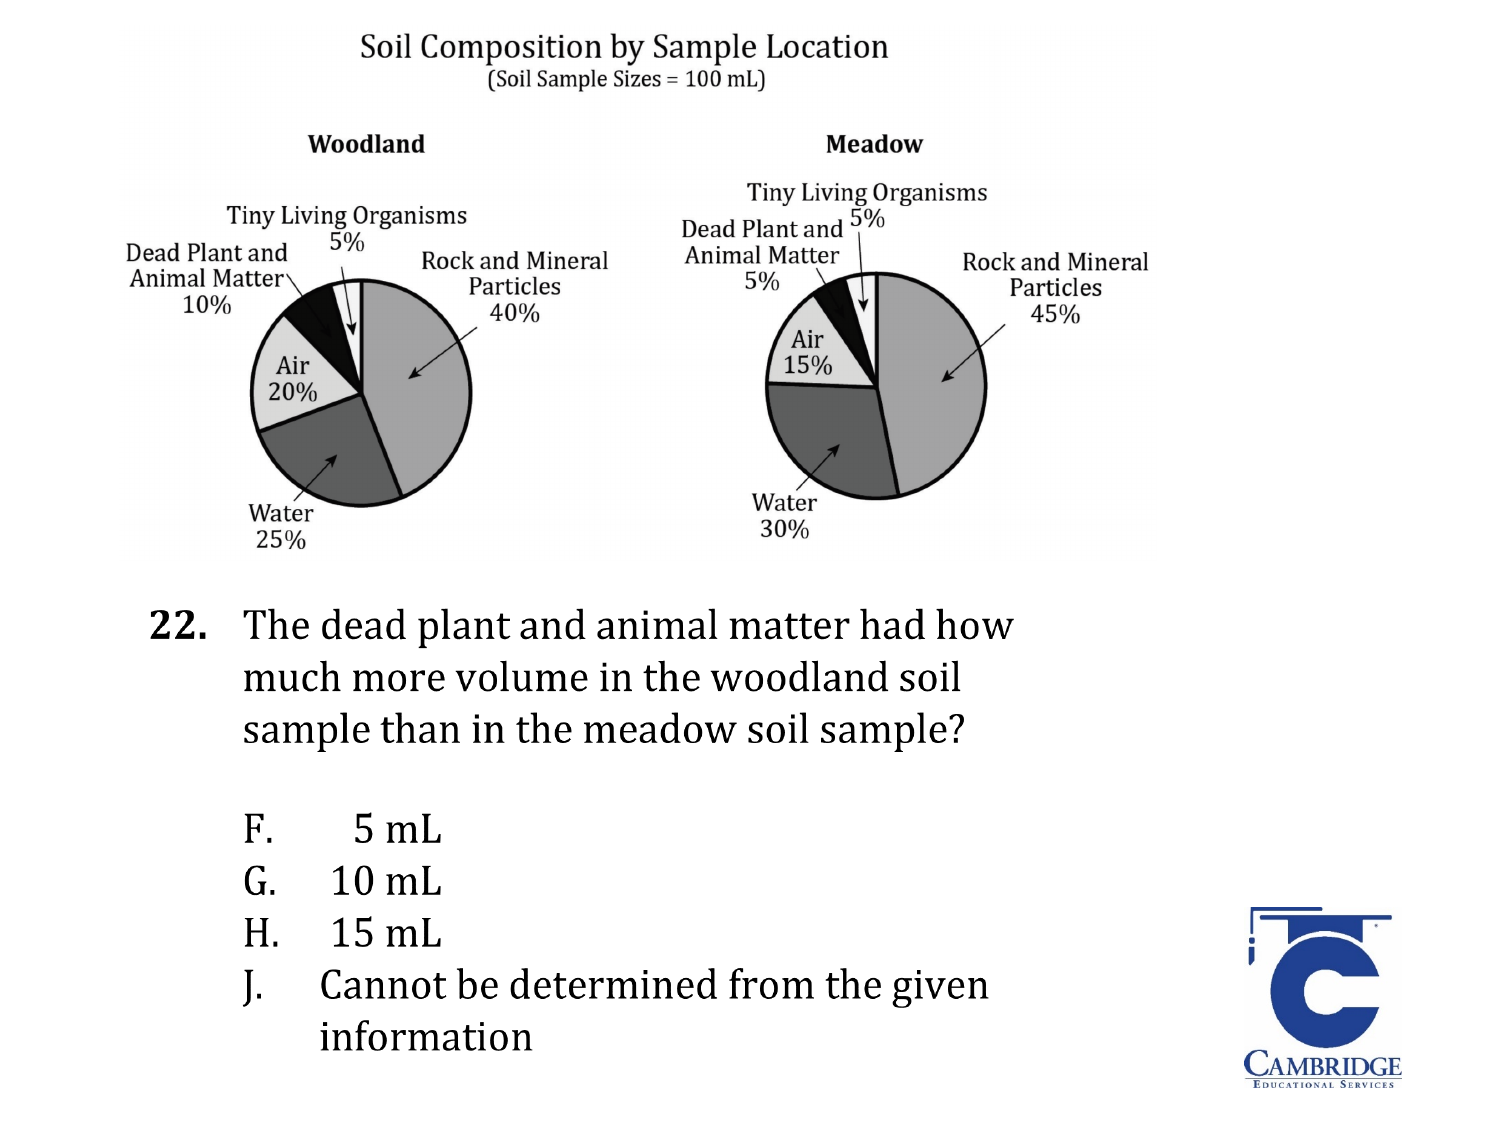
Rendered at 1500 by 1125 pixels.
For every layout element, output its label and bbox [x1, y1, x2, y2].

picture [118, 25, 1158, 561]
picture [1244, 907, 1403, 1088]
picture [140, 607, 1022, 1052]
